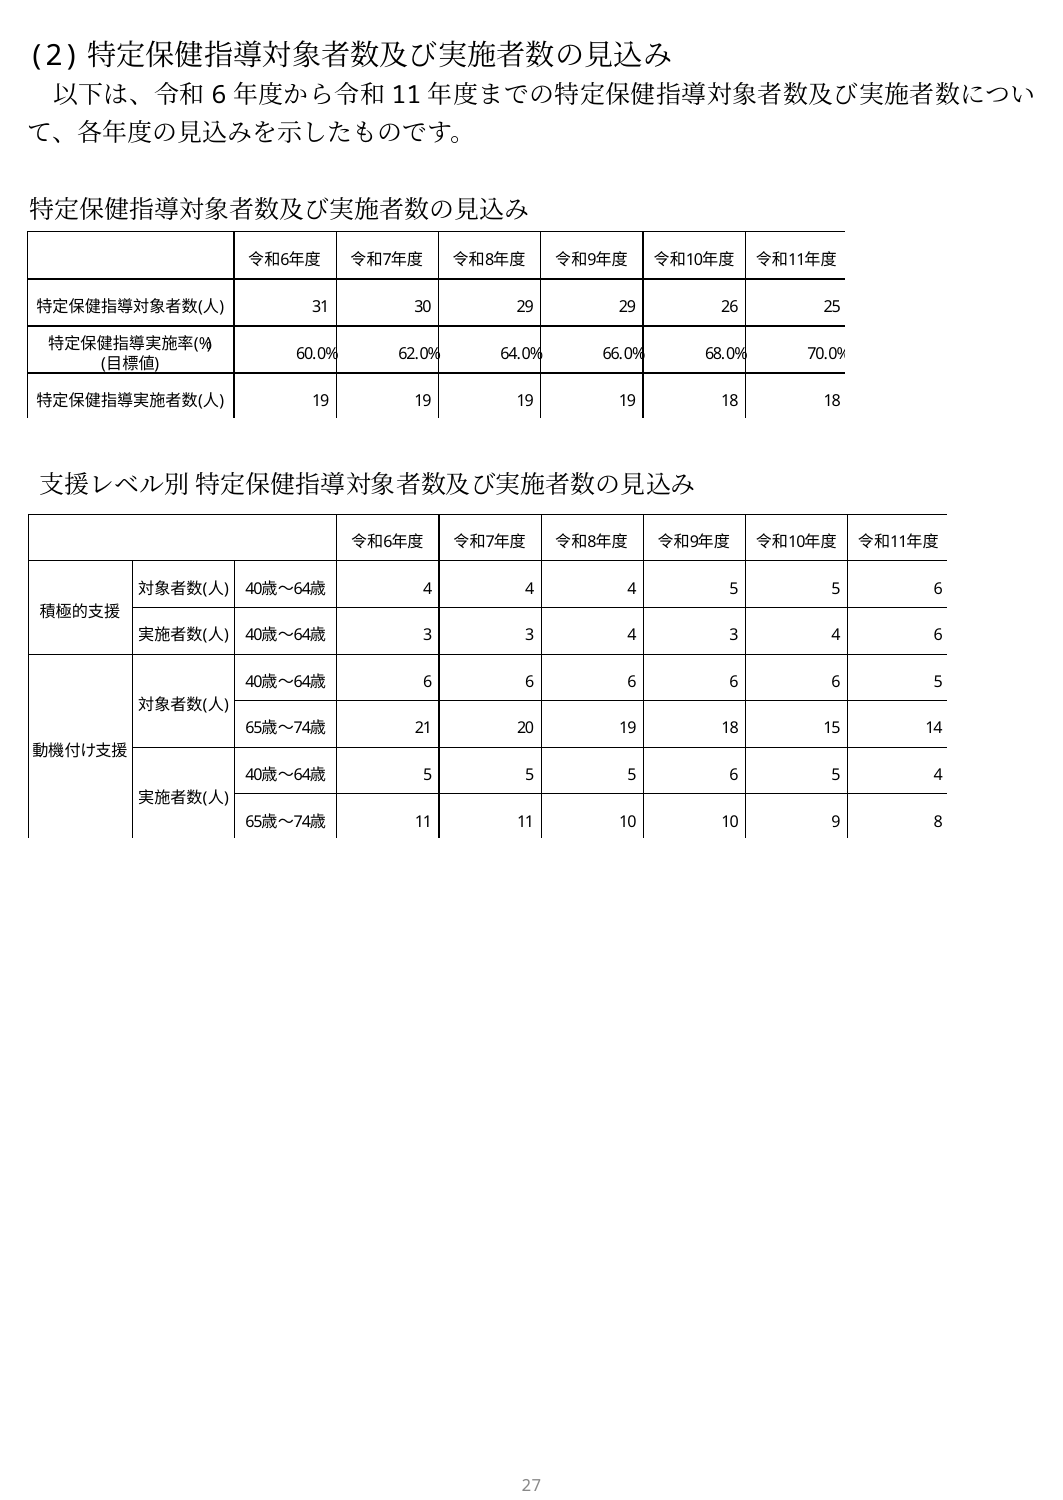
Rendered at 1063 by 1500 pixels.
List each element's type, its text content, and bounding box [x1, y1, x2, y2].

picture [26, 231, 846, 418]
text_box 支援レベル別 特定保健指導対象者数及び実施者数の見込み [39, 460, 698, 506]
text_box 特定保健指導対象者数及び実施者数の見込み [29, 186, 531, 229]
slide_number 26 [407, 1446, 656, 1500]
text_box (2)特定保健指導対象者数及び実施者数の見込み 以下は、令和6年度から令和11年度までの特定保健指導対象者数及び実施者数について、各年度の見込みを示したものです。 [27, 20, 1052, 154]
picture [27, 513, 948, 839]
